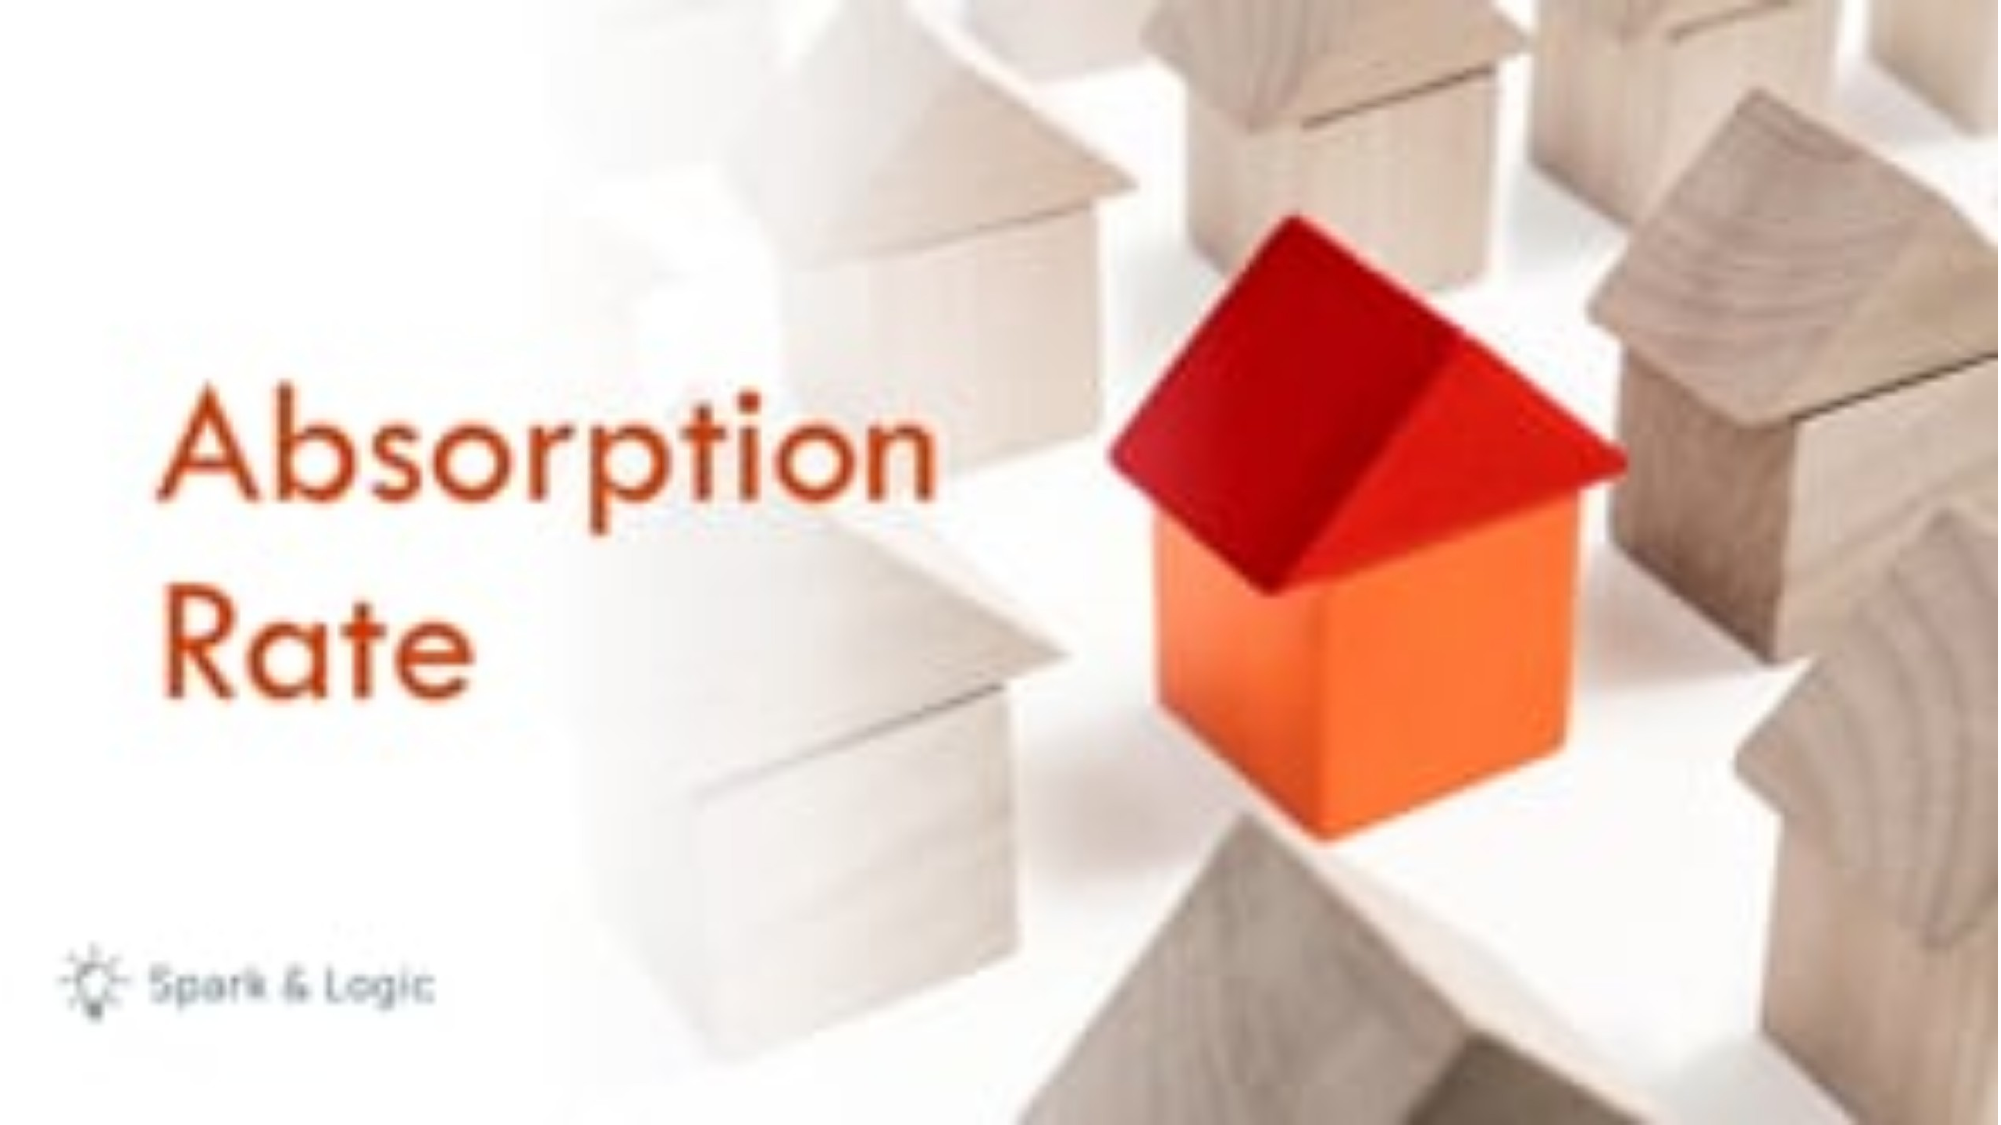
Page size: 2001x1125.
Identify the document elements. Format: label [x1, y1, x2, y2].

text_box [1, 0, 1999, 1125]
